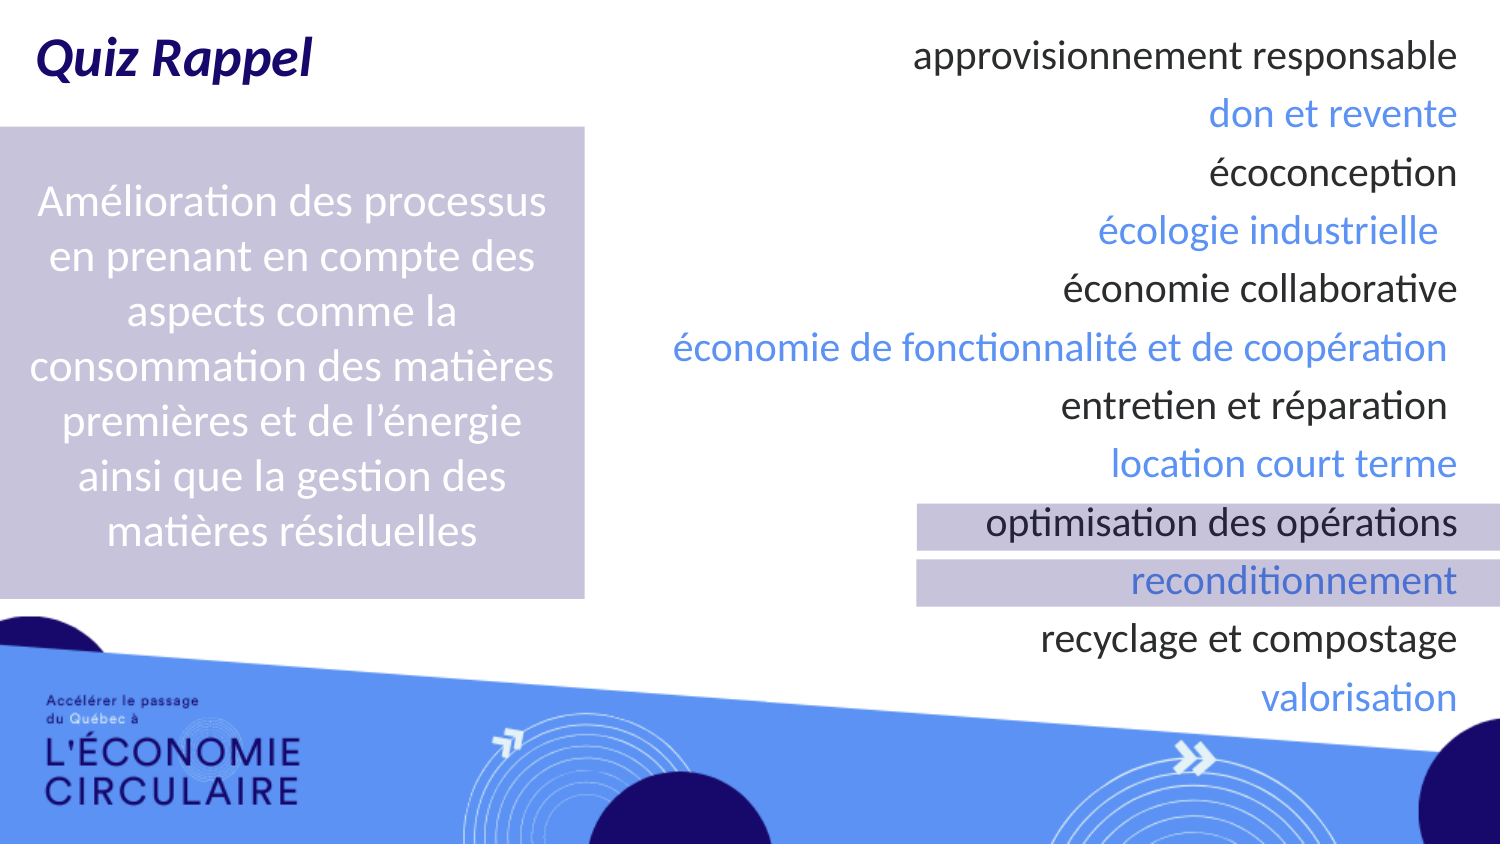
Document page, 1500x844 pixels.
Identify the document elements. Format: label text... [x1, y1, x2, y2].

text_box approvisionnement responsable don et revente écoconception écologie industrielle économie collaborative économie de fonctionnalité et de coopération entretien et réparation location court terme optimisation des opérations reconditionnement recyclage et compostage valorisation [360, 20, 1473, 718]
text_box [916, 503, 1500, 551]
picture [1473, 551, 1500, 559]
text_box [916, 559, 1500, 607]
list Quiz Rappel [20, 13, 340, 126]
picture [0, 599, 1500, 844]
text_box Amélioration des processus en prenant en compte des aspects comme la consommation des matières premières et de l’énergie ainsi que la gestion des matières résiduelles [0, 126, 585, 599]
